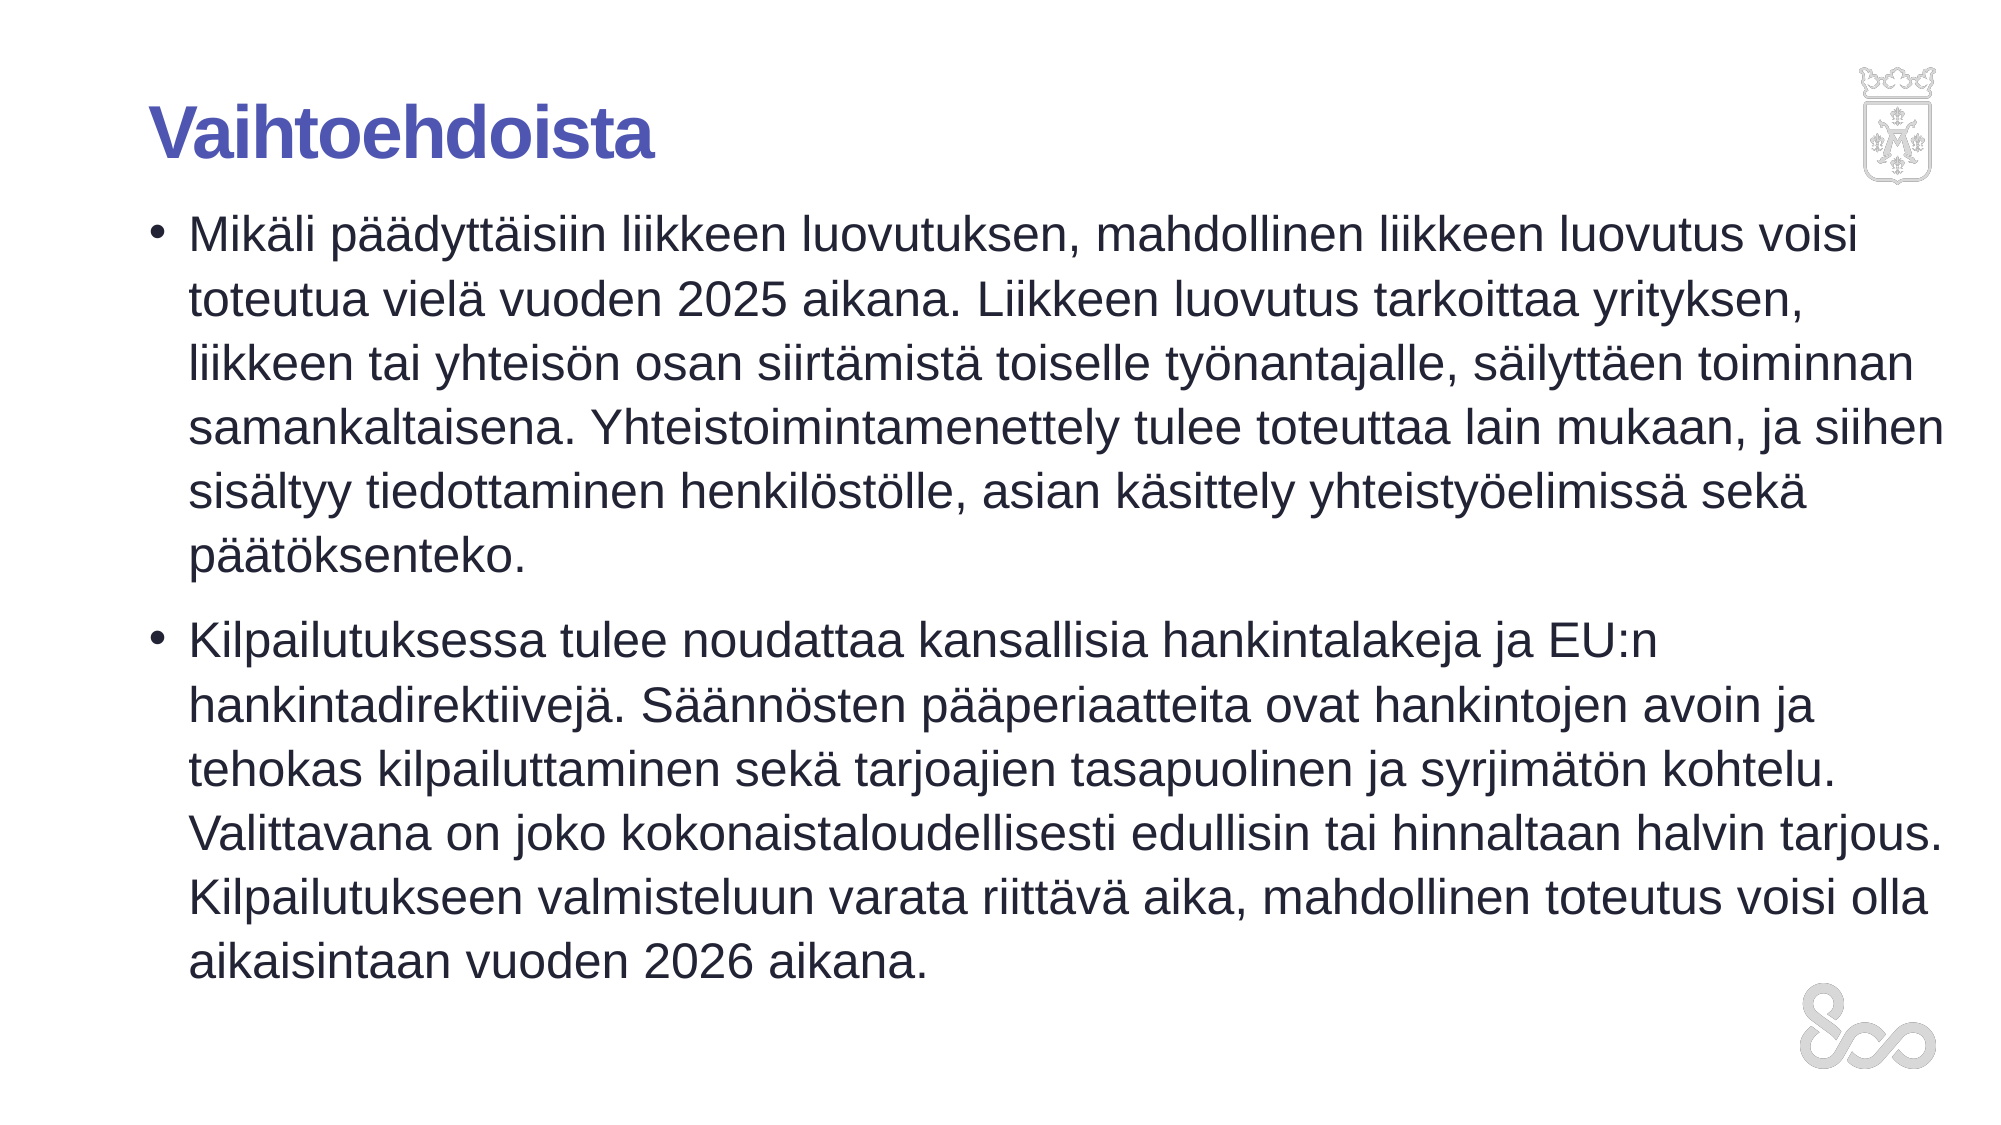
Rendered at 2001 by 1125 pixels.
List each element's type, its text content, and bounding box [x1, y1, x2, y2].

title Vaihtoehdoista [148, 0, 1772, 174]
list Mikäli päädyttäisiin liikkeen luovutuksen, mahdollinen liikkeen luovutus voisi toteutua vielä vuoden 2025 aikana. Liikkeen luovutus tarkoittaa yrityksen, liikkeen tai yhteisön osan siirtämistä toiselle työnantajalle, säilyttäen toiminnan samankaltaisena. Yhteistoimintamenettely tulee toteuttaa lain mukaan, ja siihen sisältyy tiedottaminen henkilöstölle, asian käsittely yhteistyöelimissä sekä päätöksenteko. Kilpailutuksessa tulee noudattaa kansallisia hankintalakeja ja EU:n hankintadirektiivejä. Säännösten pääperiaatteita ovat hankintojen avoin ja tehokas kilpailuttaminen sekä tarjoajien tasapuolinen ja syrjimätön kohtelu. Valittavana on joko kokonaistaloudellisesti edullisin tai hinnaltaan halvin tarjous. Kilpailutukseen valmisteluun varata riittävä aika, mahdollinen toteutus voisi olla aikaisintaan vuoden 2026 aikana. [148, 190, 1964, 1102]
picture [1859, 67, 1936, 185]
